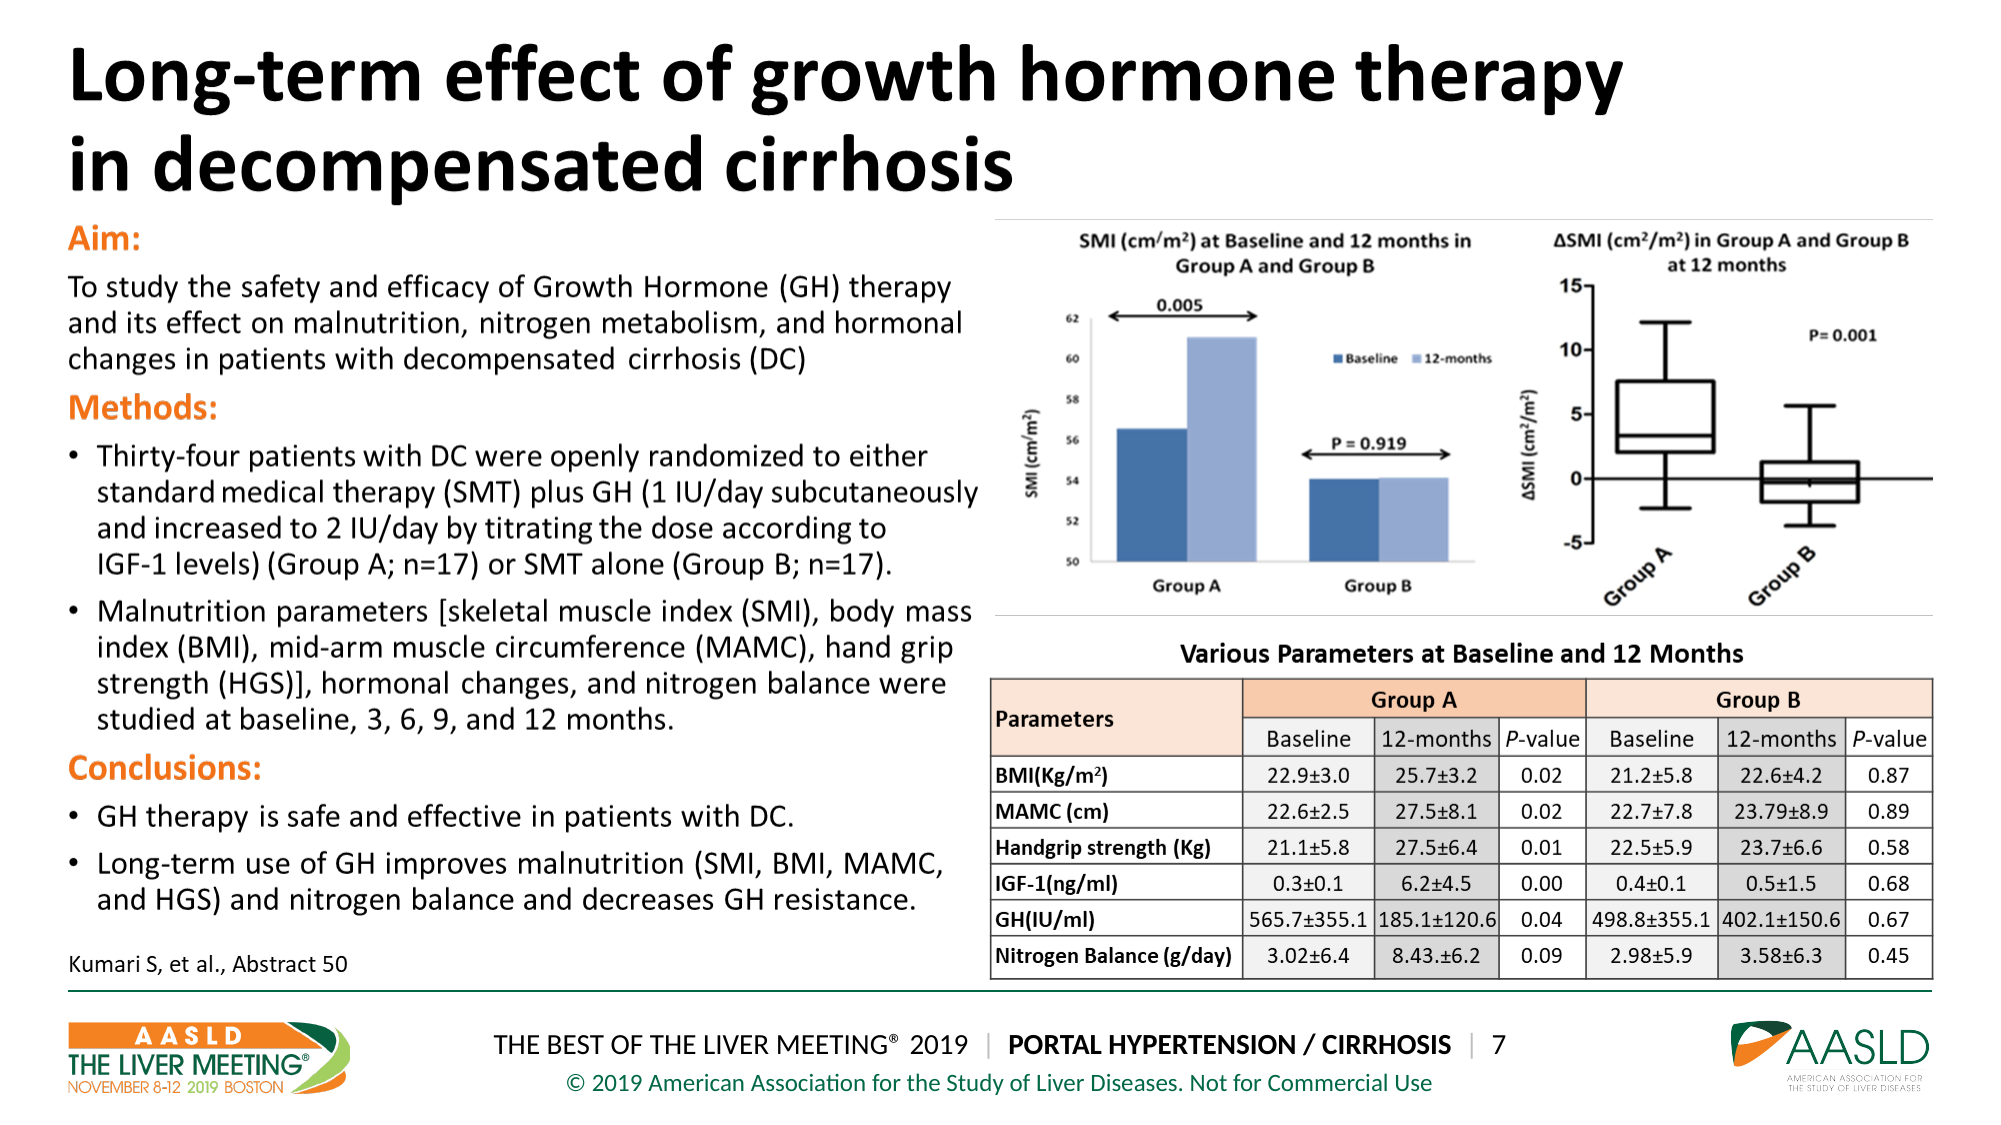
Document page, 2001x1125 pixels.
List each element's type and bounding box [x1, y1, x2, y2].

picture [0, 0, 2000, 995]
picture [1726, 1020, 1934, 1096]
